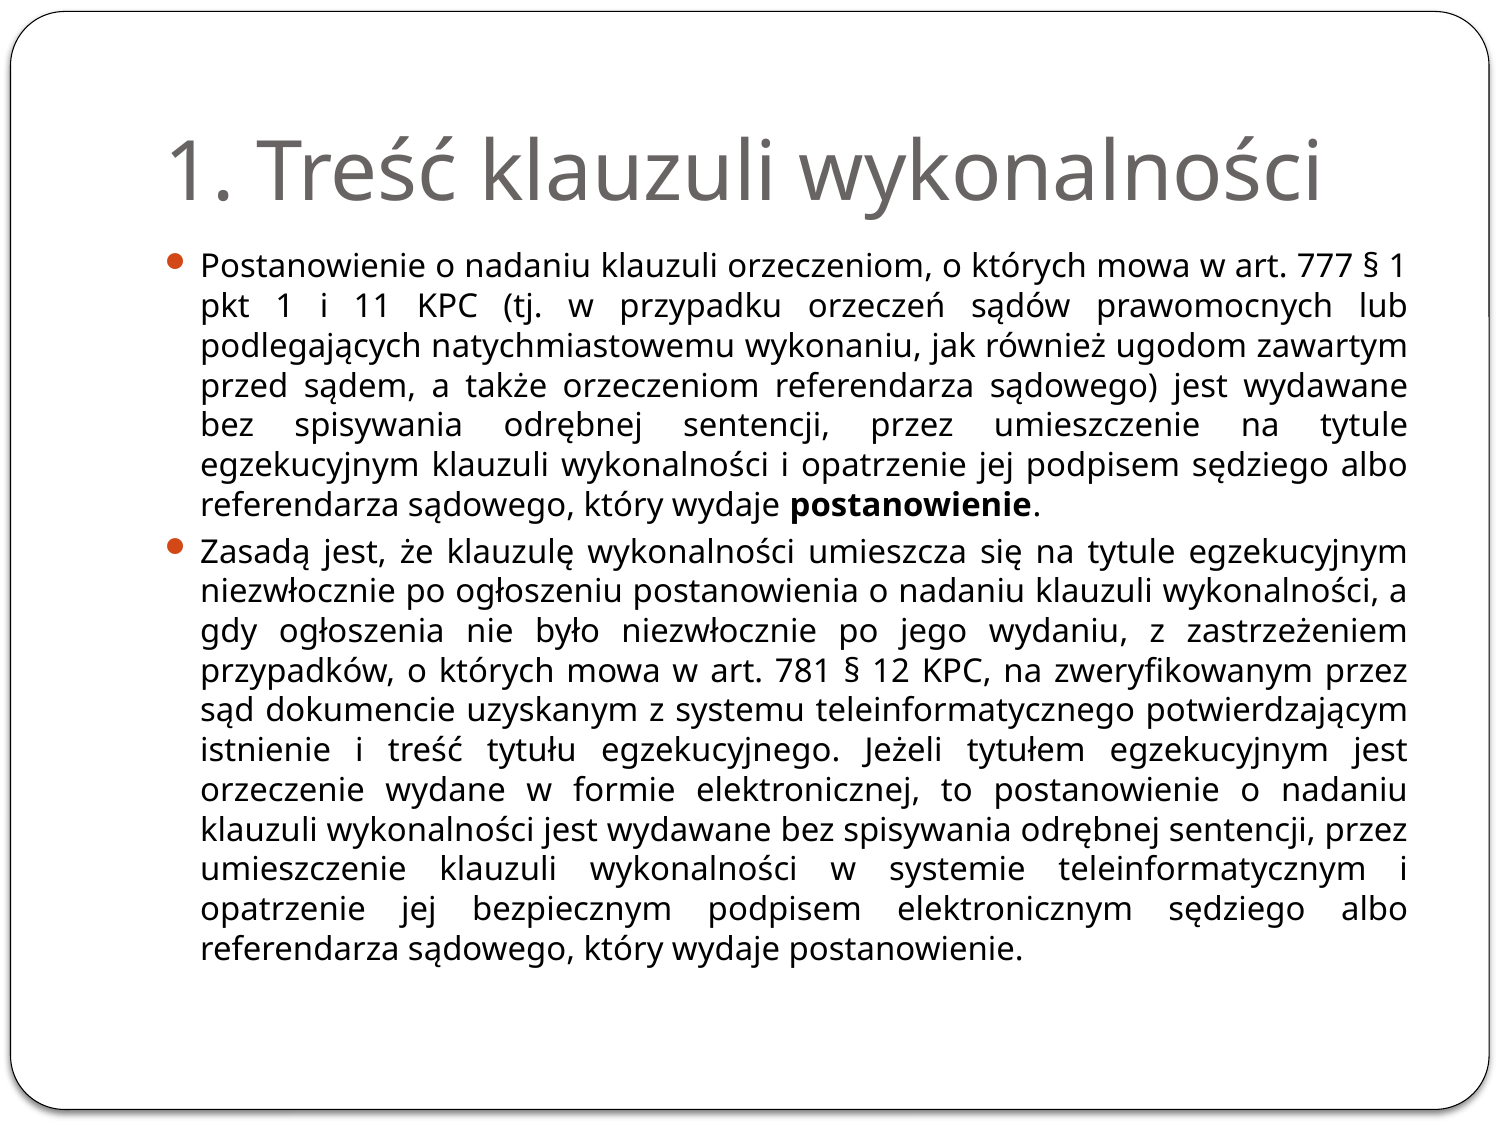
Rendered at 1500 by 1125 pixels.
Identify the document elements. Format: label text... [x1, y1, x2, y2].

title 1. Treść klauzuli wykonalności [150, 45, 1425, 233]
list Postanowienie o nadaniu klauzuli orzeczeniom, o których mowa w art. 777 § 1 pkt 1 i 11 KPC (tj. w przypadku orzeczeń sądów prawomocnych lub podlegających natychmiastowemu wykonaniu, jak również ugodom zawartym przed sądem, a także orzeczeniom referendarza sądowego) jest wydawane bez spisywania odrębnej sentencji, przez umieszczenie na tytule egzekucyjnym klauzuli wykonalności i opatrzenie jej podpisem sędziego albo referendarza sądowego, który wydaje postanowienie. Zasadą jest, że klauzulę wykonalności umieszcza się na tytule egzekucyjnym niezwłocznie po ogłoszeniu postanowienia o nadaniu klauzuli wykonalności, a gdy ogłoszenia nie było niezwłocznie po jego wydaniu, z zastrzeżeniem przypadków, o których mowa w art. 781 § 12 KPC, na zweryfikowanym przez sąd dokumencie uzyskanym z systemu teleinformatycznego potwierdzającym istnienie i treść tytułu egzekucyjnego. Jeżeli tytułem egzekucyjnym jest orzeczenie wydane w formie elektronicznej, to postanowienie o nadaniu klauzuli wykonalności jest wydawane bez spisywania odrębnej sentencji, przez umieszczenie klauzuli wykonalności w systemie teleinformatycznym i opatrzenie jej bezpiecznym podpisem elektronicznym sędziego albo referendarza sądowego, który wydaje postanowienie. [150, 237, 1425, 988]
